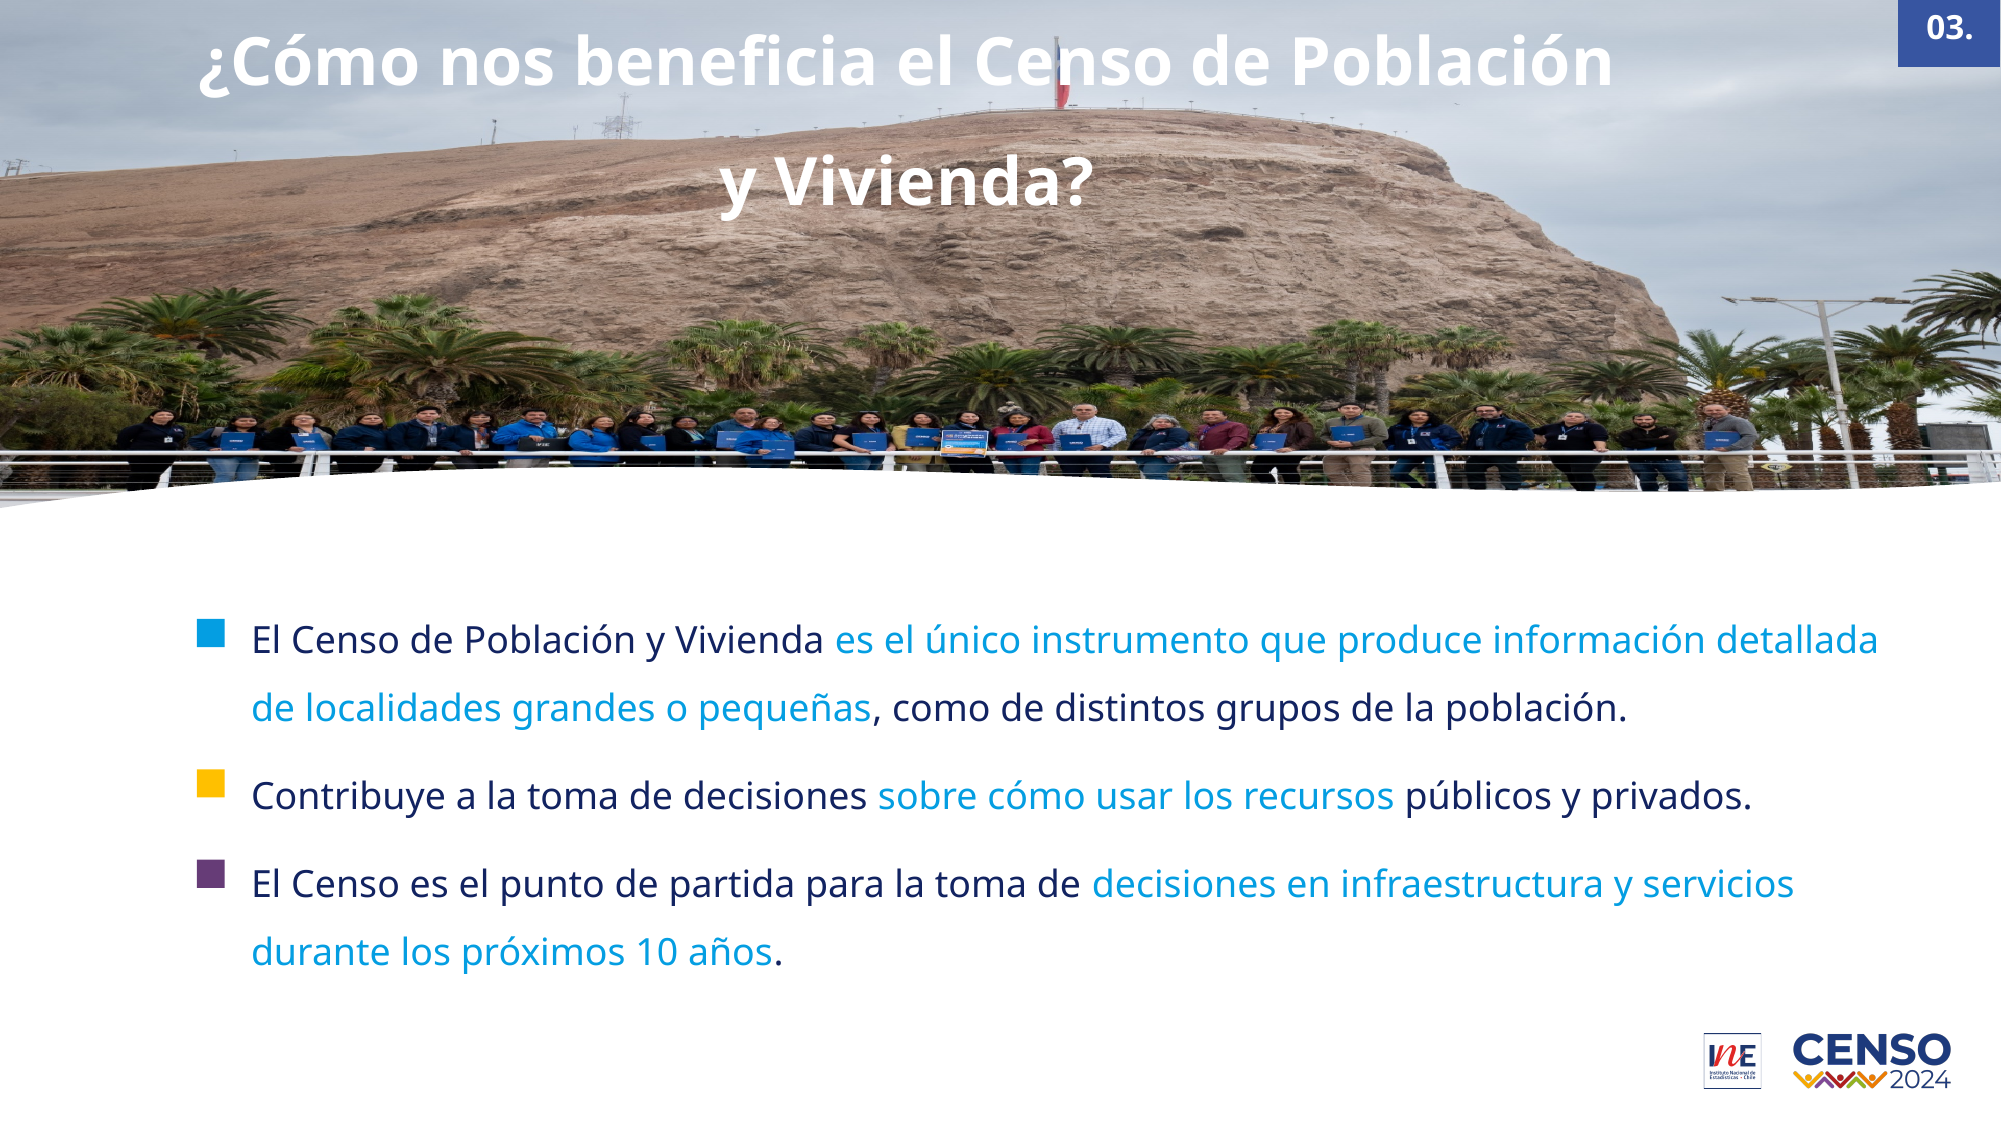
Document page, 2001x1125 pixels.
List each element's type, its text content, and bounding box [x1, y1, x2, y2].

text_box [196, 768, 226, 799]
text_box [196, 859, 226, 889]
list El Censo de Población y Vivienda es el único instrumento que produce información detallada de localidades grandes o pequeñas, como de distintos grupos de la población. Contribuye a la toma de decisiones sobre cómo usar los recursos públicos y privados. El Censo es el punto de partida para la toma de decisiones en infraestructura y servicios durante los próximos 10 años. [236, 509, 1957, 1059]
picture [0, 0, 2001, 509]
picture [1784, 1059, 1956, 1094]
text_box [196, 618, 226, 648]
